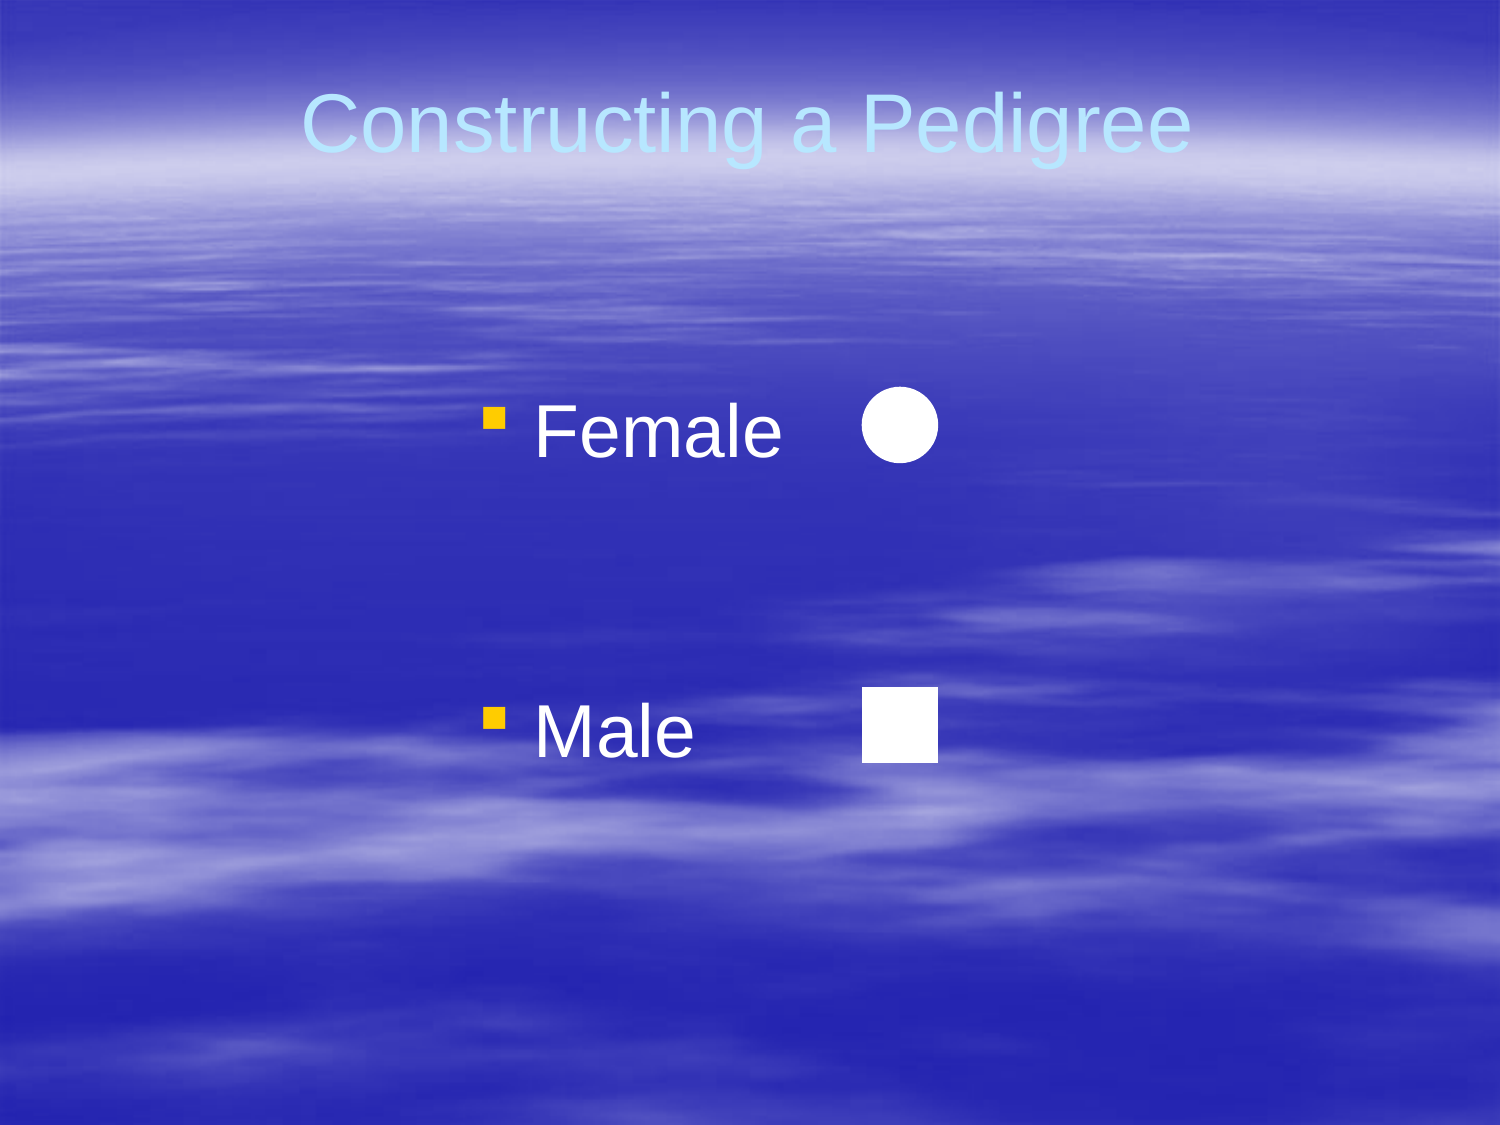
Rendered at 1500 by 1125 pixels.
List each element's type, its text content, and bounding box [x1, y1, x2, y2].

text_box [862, 687, 938, 763]
list Female [462, 374, 838, 488]
text_box [862, 387, 938, 463]
list Male [462, 674, 751, 788]
title Constructing a Pedigree [49, 37, 1446, 256]
